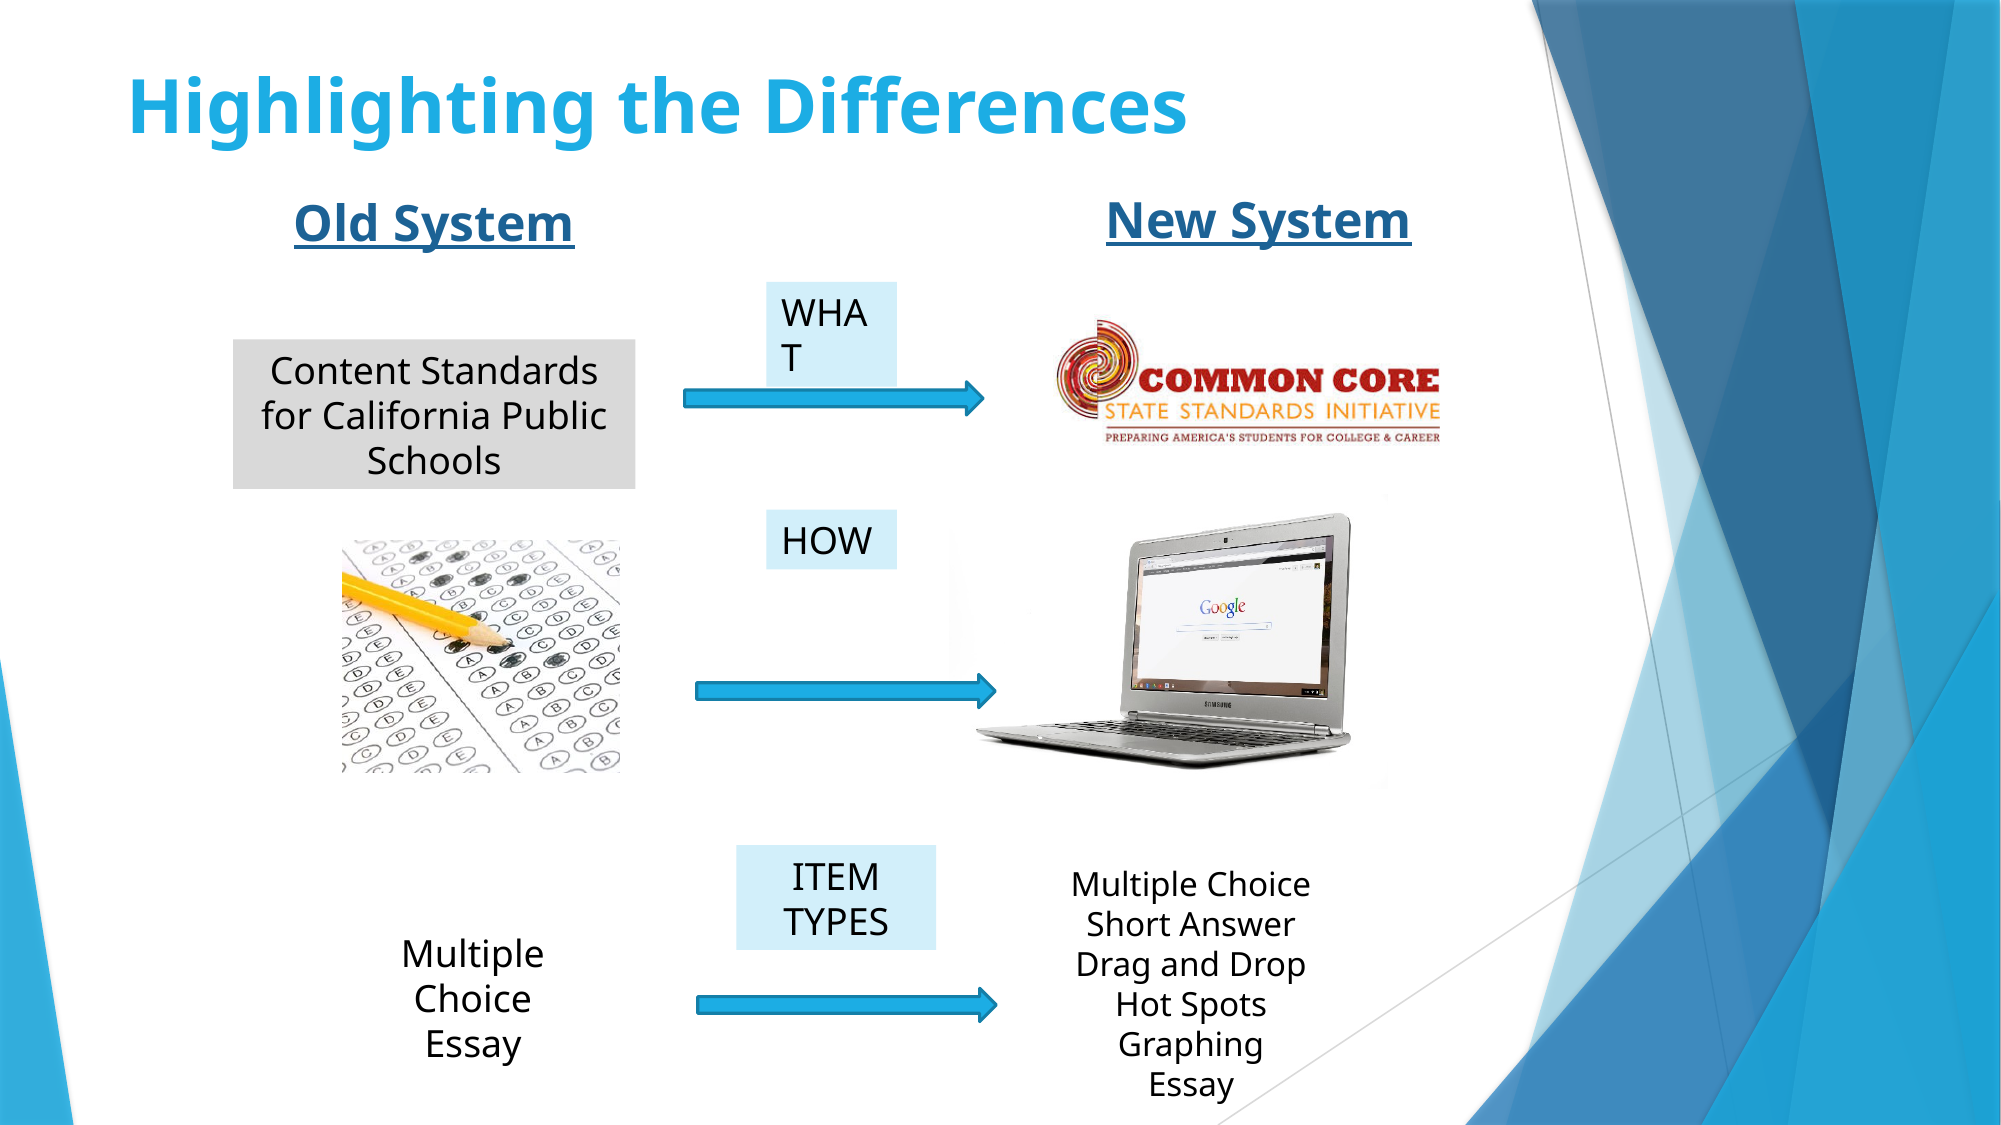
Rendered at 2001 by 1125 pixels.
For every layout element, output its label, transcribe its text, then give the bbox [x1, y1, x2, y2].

text_box Old System [279, 184, 590, 259]
picture [341, 539, 620, 774]
title Highlighting the Differences [111, 50, 1522, 161]
text_box WHAT [766, 281, 897, 387]
text_box New System [1090, 180, 1427, 256]
text_box HOW [766, 509, 897, 570]
text_box Content Standards for California Public Schools [233, 339, 636, 489]
text_box ITEM TYPES [736, 845, 937, 950]
picture [948, 494, 1388, 790]
picture [1052, 313, 1446, 451]
text_box Multiple Choice Short Answer Drag and Drop Hot Spots Graphing Essay [1053, 856, 1329, 1111]
text_box Multiple Choice Essay [326, 922, 620, 1073]
text_box [696, 986, 998, 1024]
text_box [683, 380, 985, 417]
text_box [695, 681, 943, 701]
